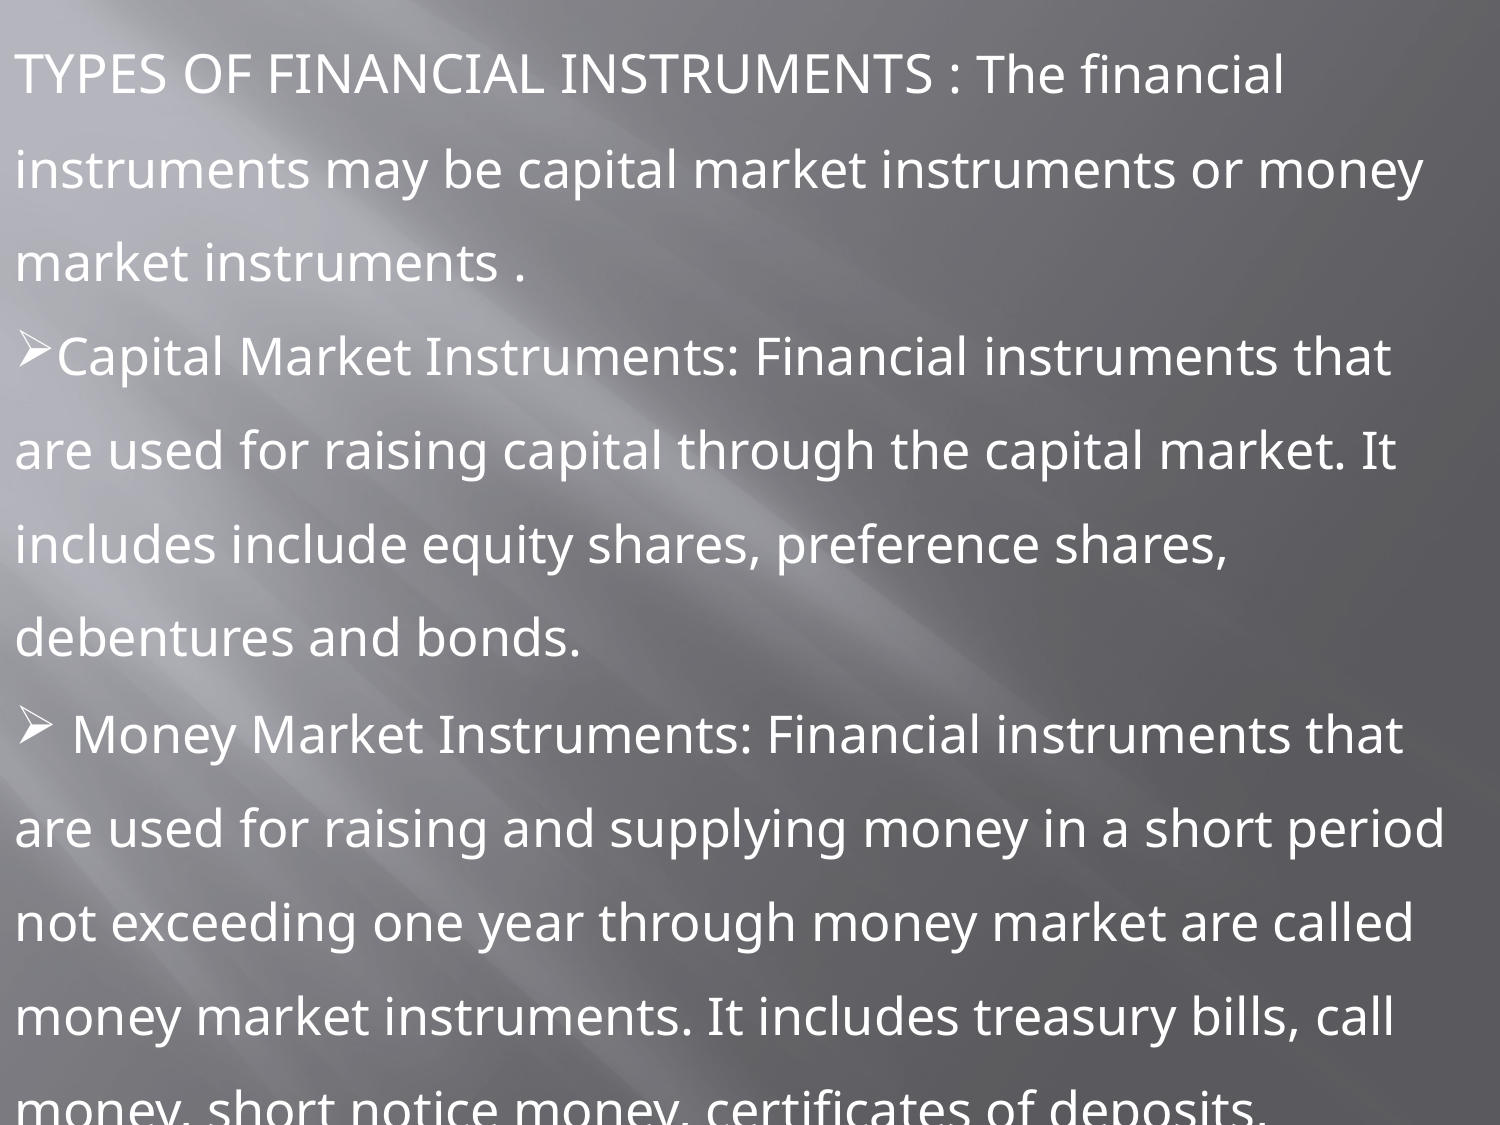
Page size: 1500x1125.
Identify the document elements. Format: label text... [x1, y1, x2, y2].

text_box TYPES OF FINANCIAL INSTRUMENTS : The financial instruments may be capital market instruments or money market instruments . Capital Market Instruments: Financial instruments that are used for raising capital through the capital market. It includes include equity shares, preference shares, debentures and bonds. Money Market Instruments: Financial instruments that are used for raising and supplying money in a short period not exceeding one year through money market are called money market instruments. It includes treasury bills, call money, short notice money, certificates of deposits, commercial bills etc. [0, 0, 1500, 1125]
